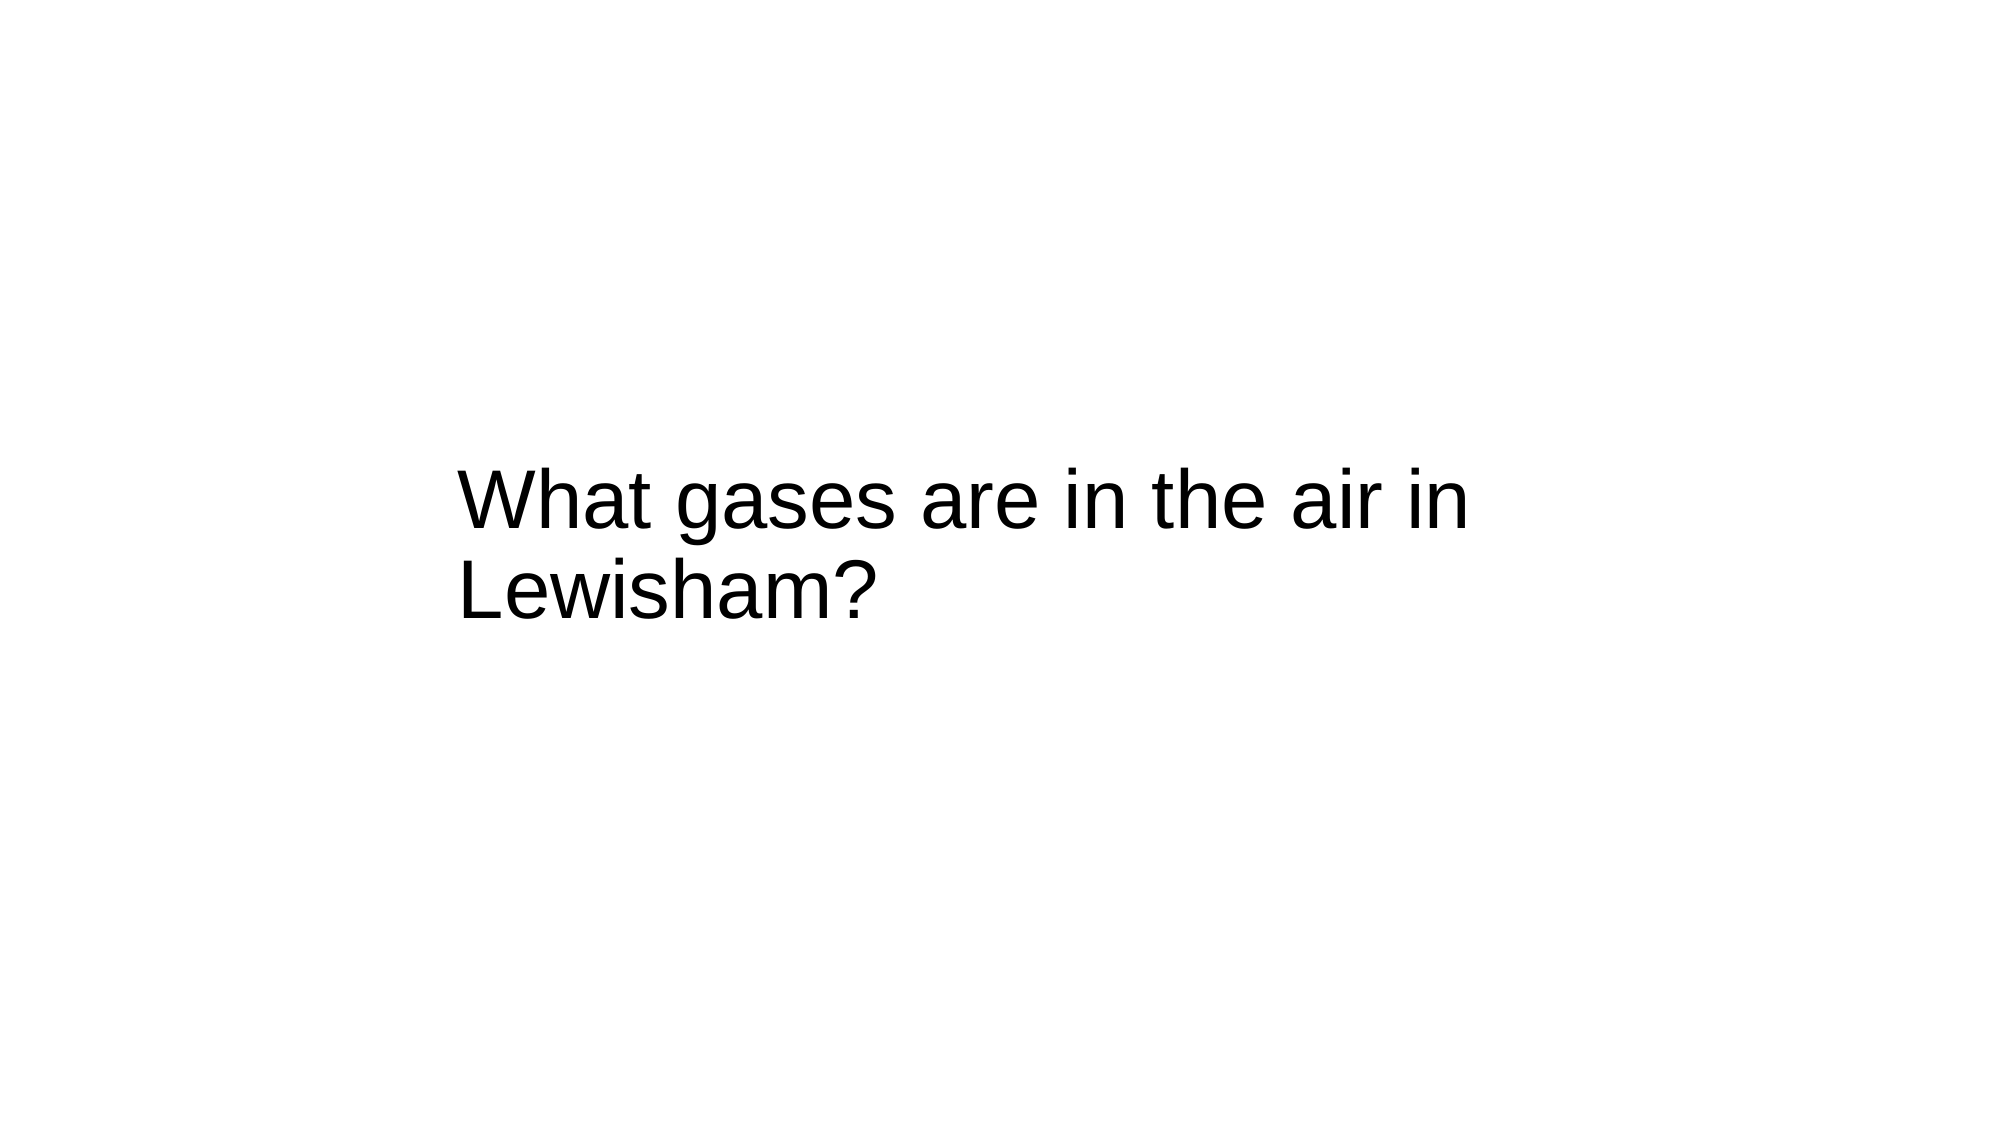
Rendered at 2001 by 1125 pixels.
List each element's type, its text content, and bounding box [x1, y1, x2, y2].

title What gases are in the air in Lewisham? [442, 437, 1686, 656]
